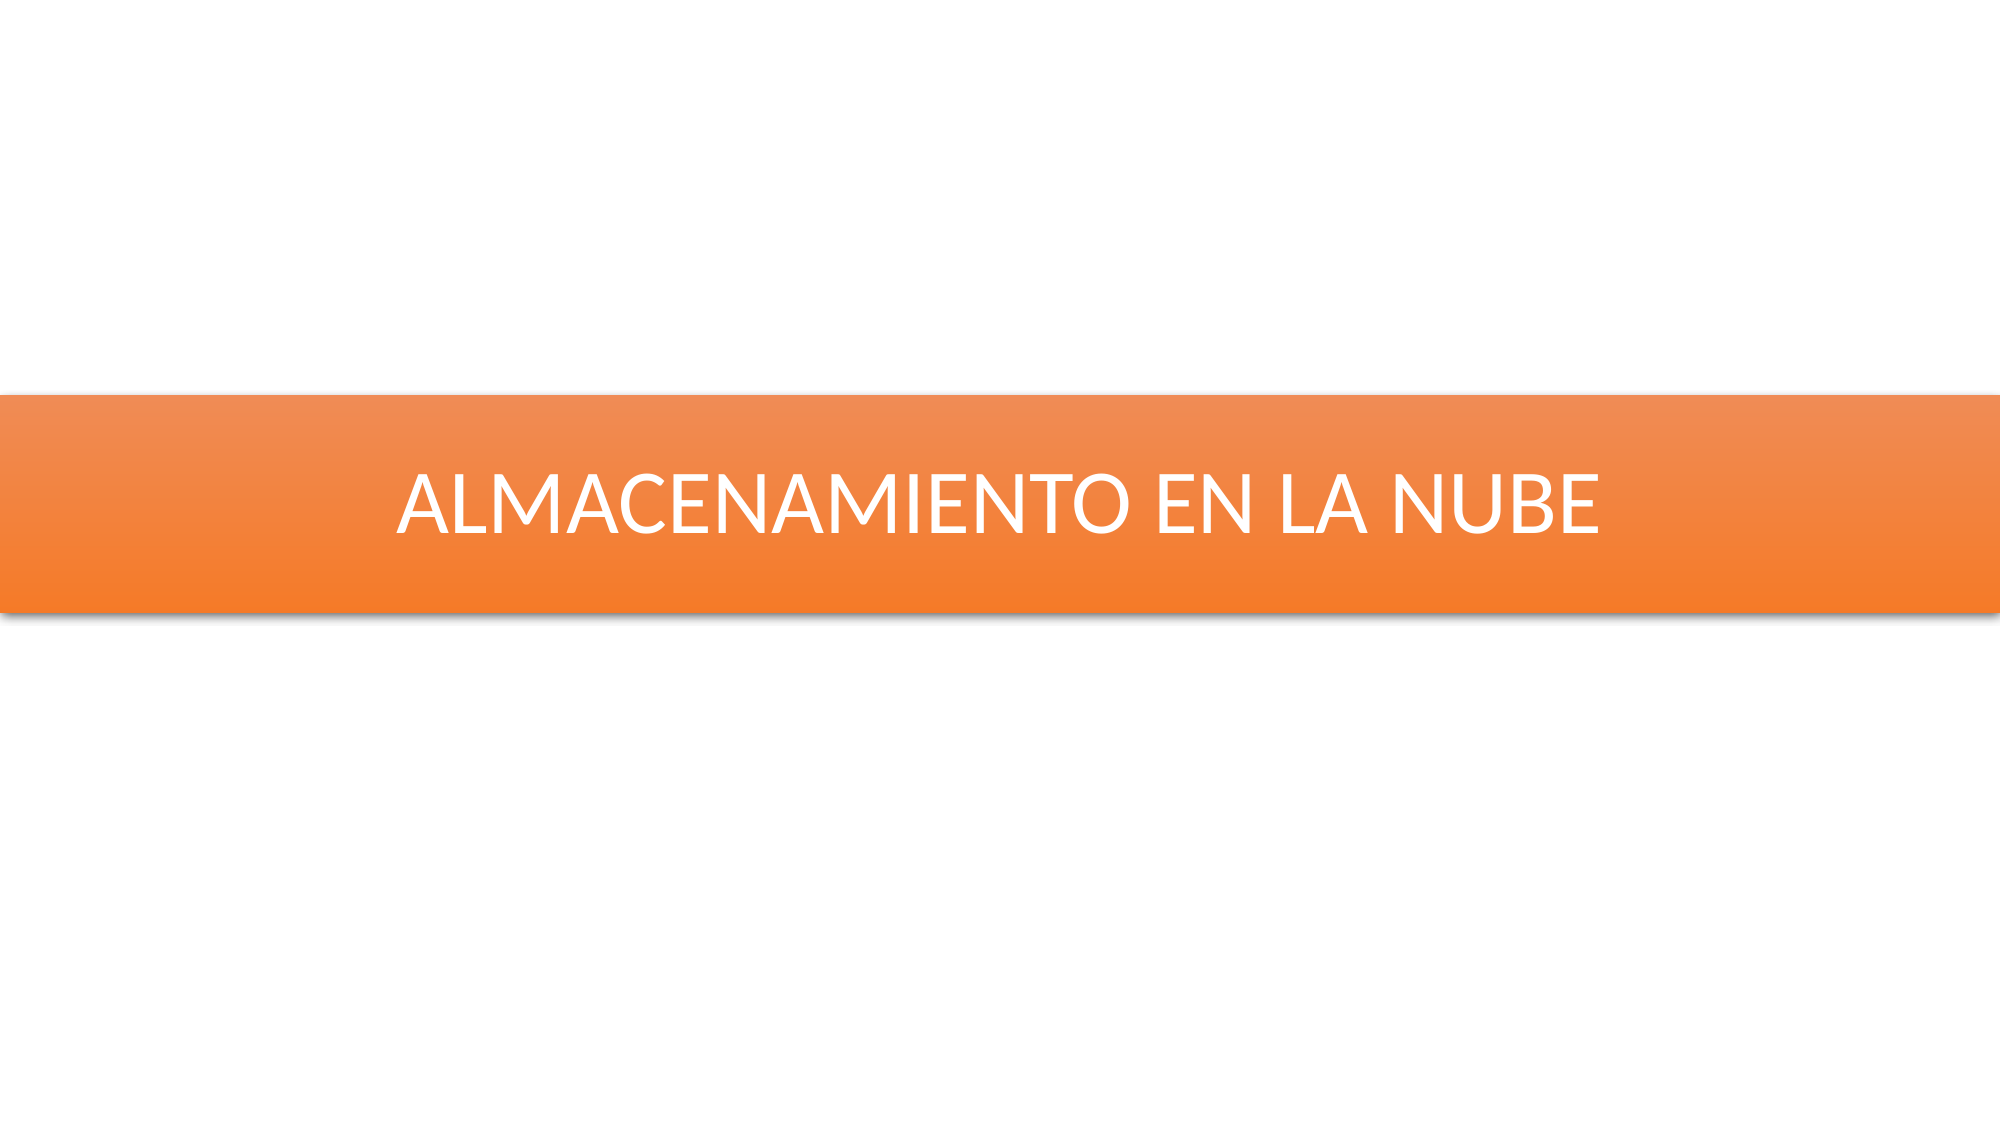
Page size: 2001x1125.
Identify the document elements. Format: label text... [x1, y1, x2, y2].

title ALMACENAMIENTO EN LA NUBE [0, 395, 2000, 613]
